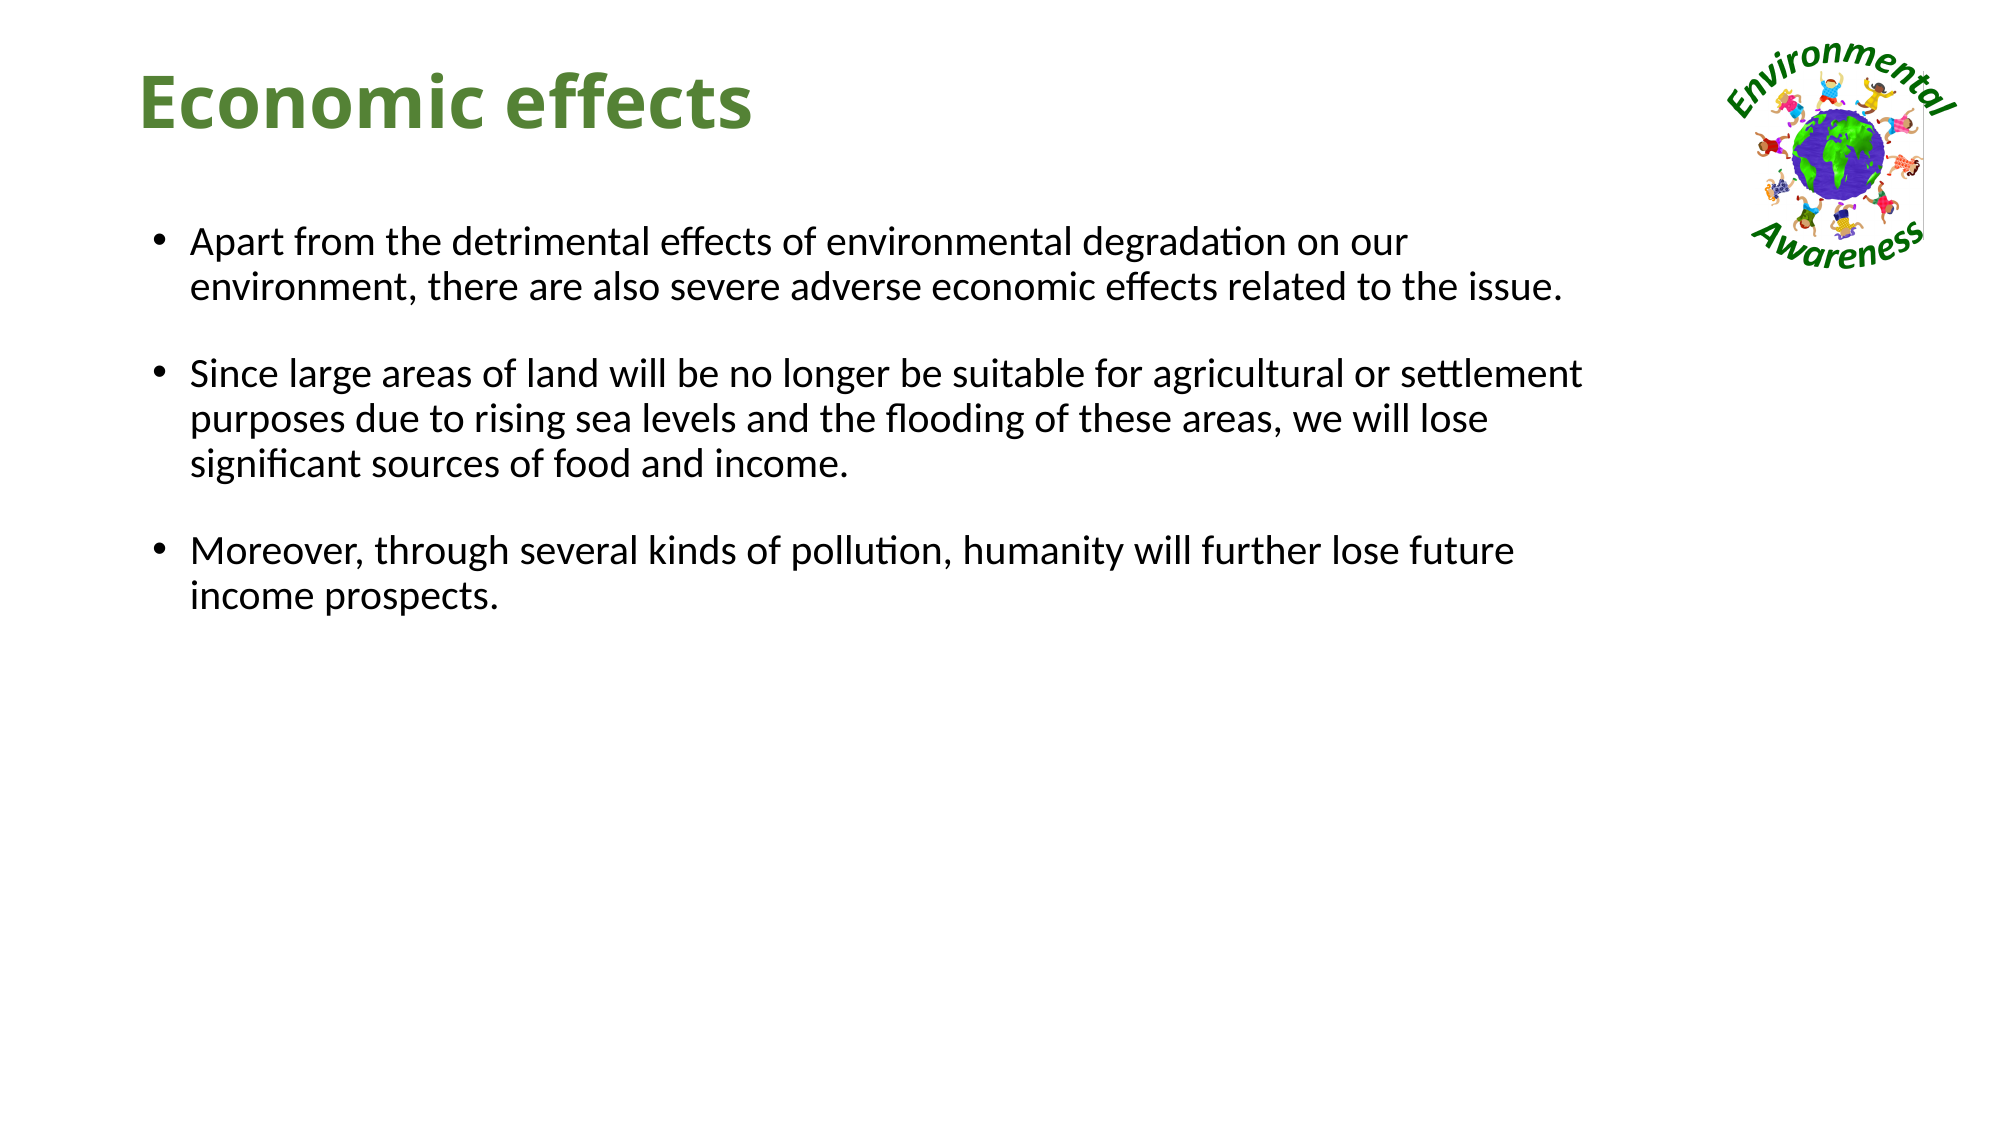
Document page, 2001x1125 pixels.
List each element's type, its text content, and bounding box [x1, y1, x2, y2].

list Apart from the detrimental effects of environmental degradation on our environment, there are also severe adverse economic effects related to the issue. Since large areas of land will be no longer be suitable for agricultural or settlement purposes due to rising sea levels and the flooding of these areas, we will lose significant sources of food and income. Moreover, through several kinds of pollution, humanity will further lose future income prospects. [137, 212, 1650, 1021]
title Economic effects [122, 55, 1650, 155]
picture [1716, 35, 1962, 278]
